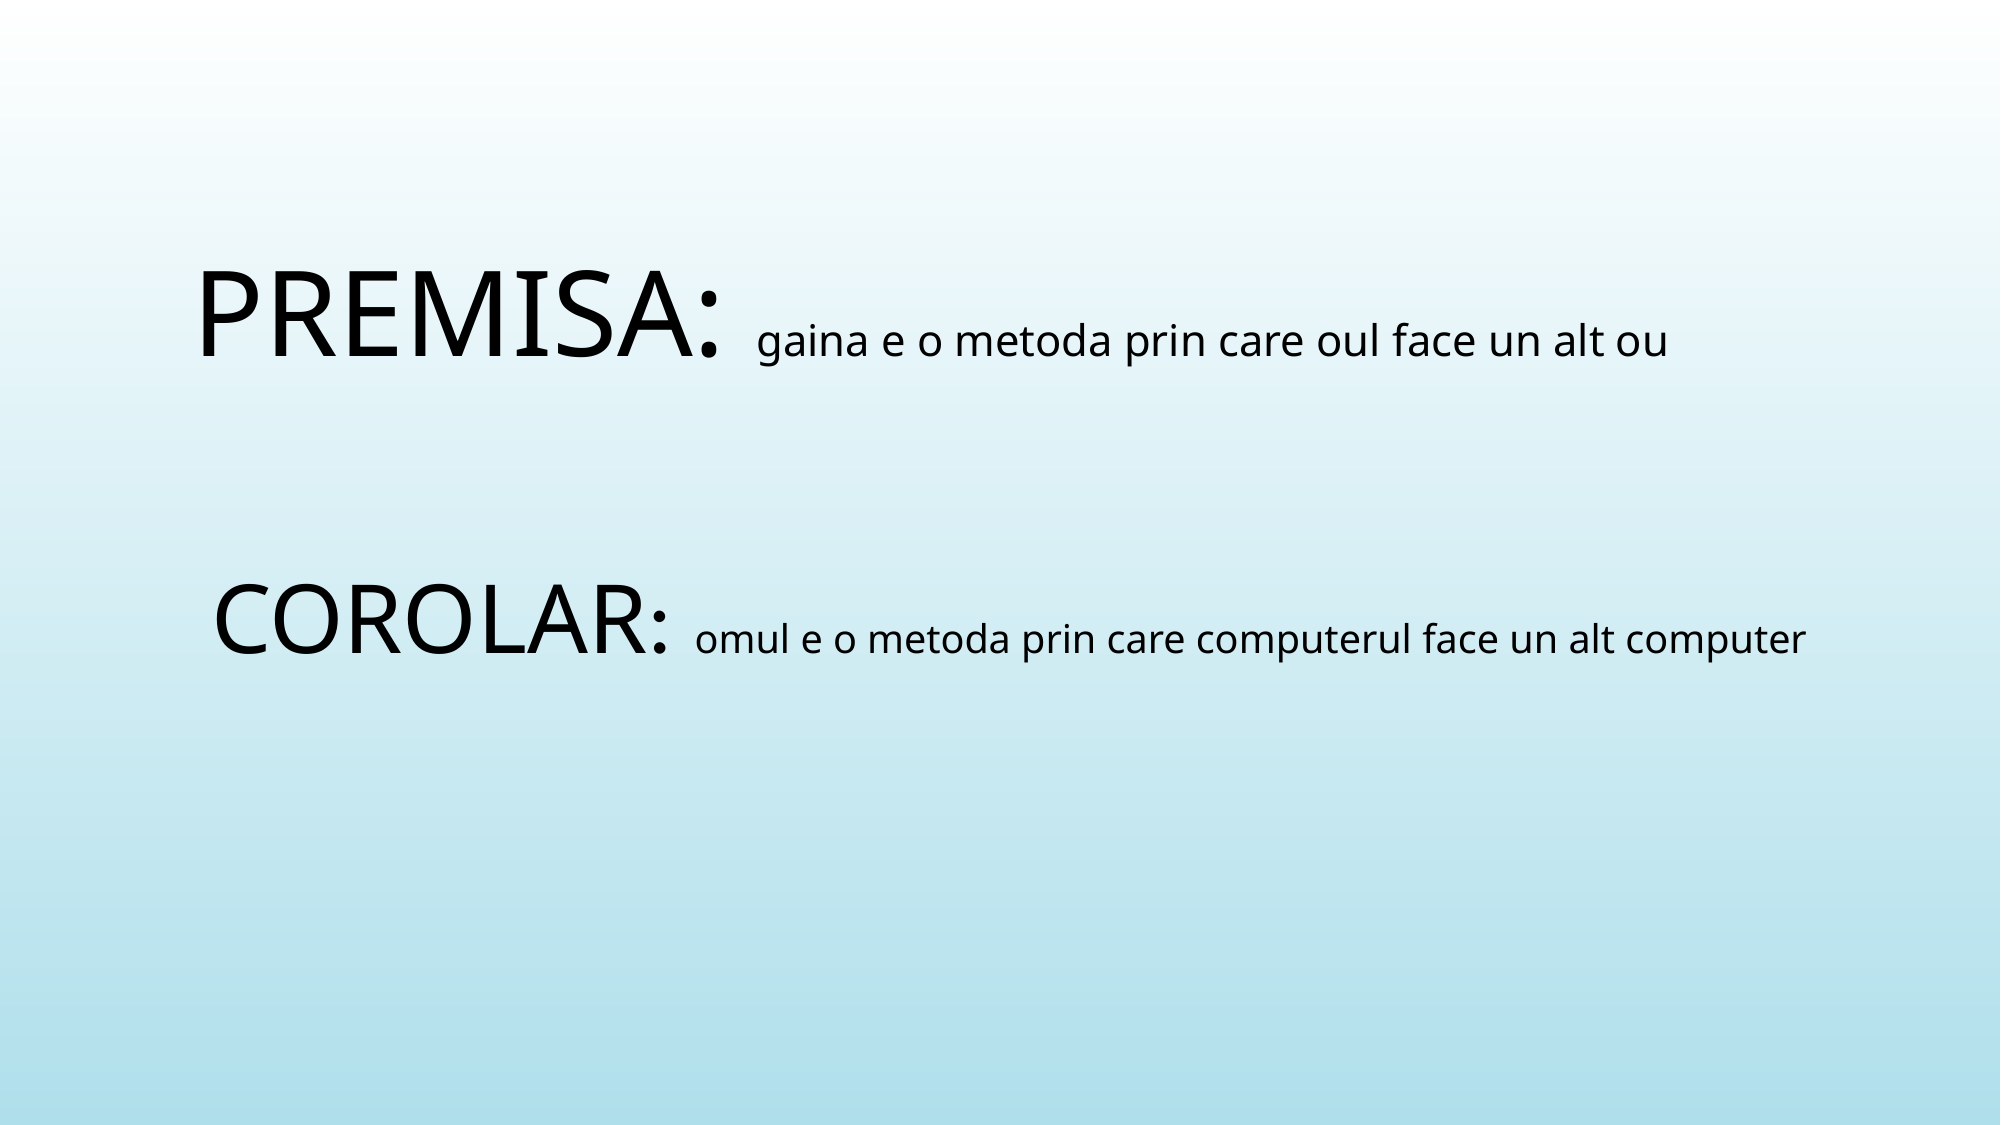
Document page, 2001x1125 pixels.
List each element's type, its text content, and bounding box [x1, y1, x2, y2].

subtitle COROLAR: omul e o metoda prin care computerul face un alt computer [115, 499, 1904, 685]
title PREMISA: gaina e o metoda prin care oul face un alt ou [0, 246, 1864, 390]
